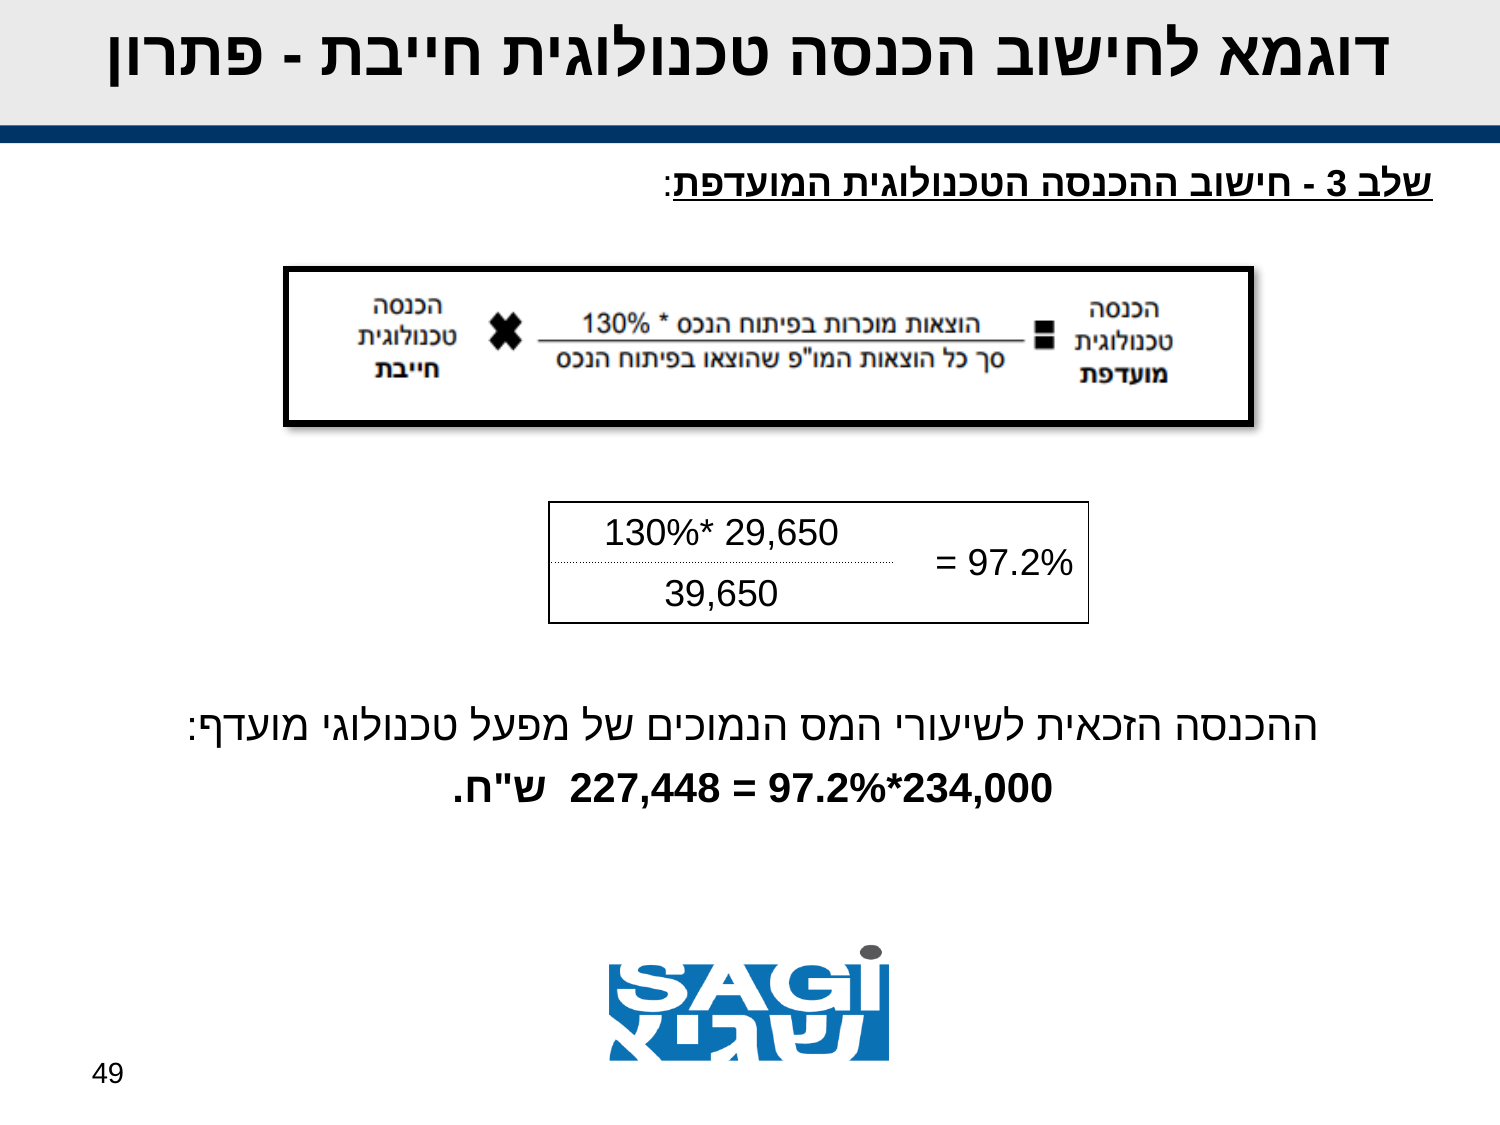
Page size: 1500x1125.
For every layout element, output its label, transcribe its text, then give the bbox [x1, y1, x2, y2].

text_box שלב 3 - חישוב ההכנסה הטכנולוגית המועדפת: [97, 142, 1448, 234]
text_box ההכנסה הזכאית לשיעורי המס הנמוכים של מפעל טכנולוגי מועדף: 234,000*97.2% = 227,448 ש"ח. [78, 678, 1429, 835]
slide_number 49 [76, 1046, 428, 1125]
table_cell 39,650 [550, 563, 894, 622]
title דוגמא לחישוב הכנסה טכנולוגית חייבת - פתרון [74, 0, 1425, 102]
table_header 29,650 *130% [550, 503, 894, 563]
table_header 97.2% = [894, 503, 1088, 622]
picture [288, 271, 1248, 421]
picture [596, 940, 904, 1063]
